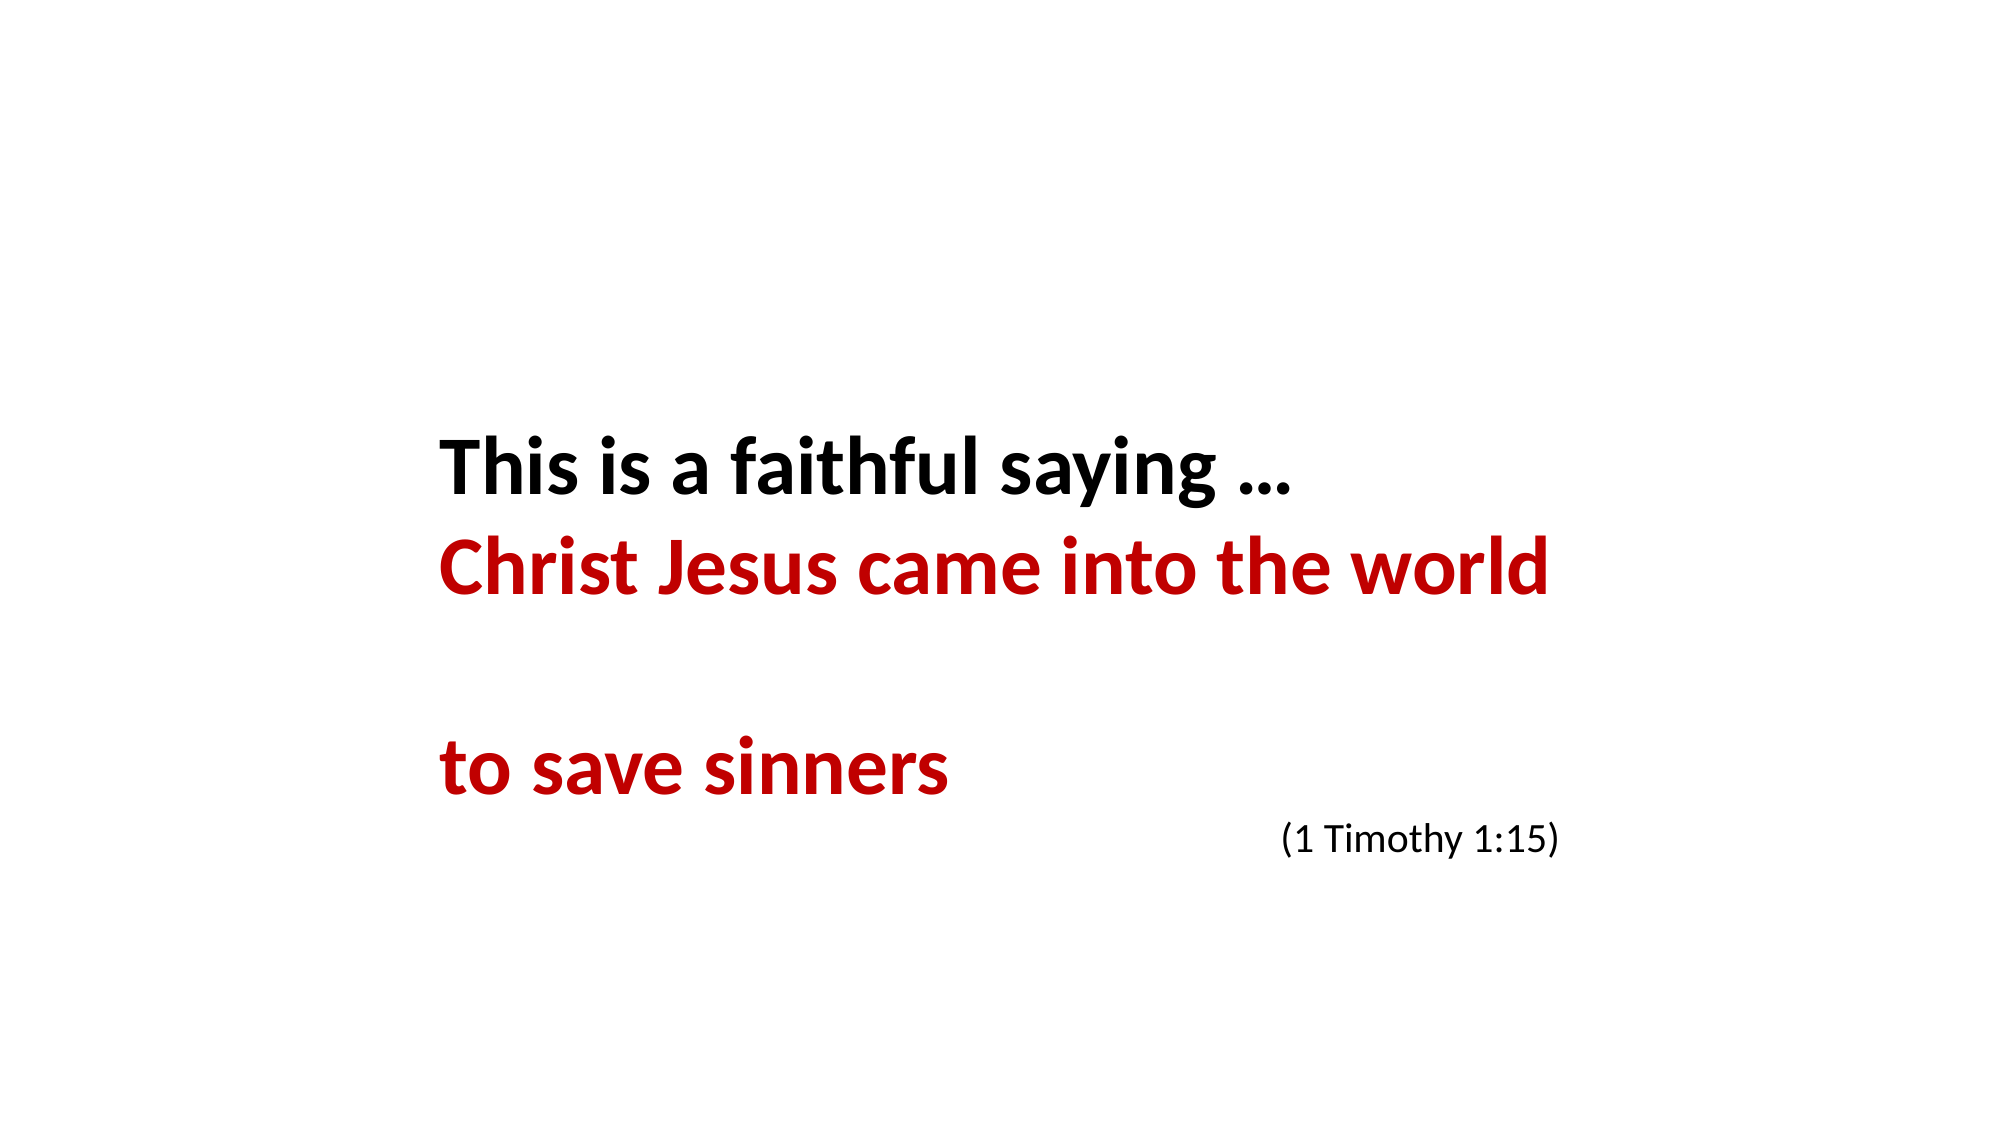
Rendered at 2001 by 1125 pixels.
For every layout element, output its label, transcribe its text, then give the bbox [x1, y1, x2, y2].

text_box This is a faithful saying … Christ Jesus came into the world to save sinners (1 Timothy 1:15) [425, 403, 1575, 869]
